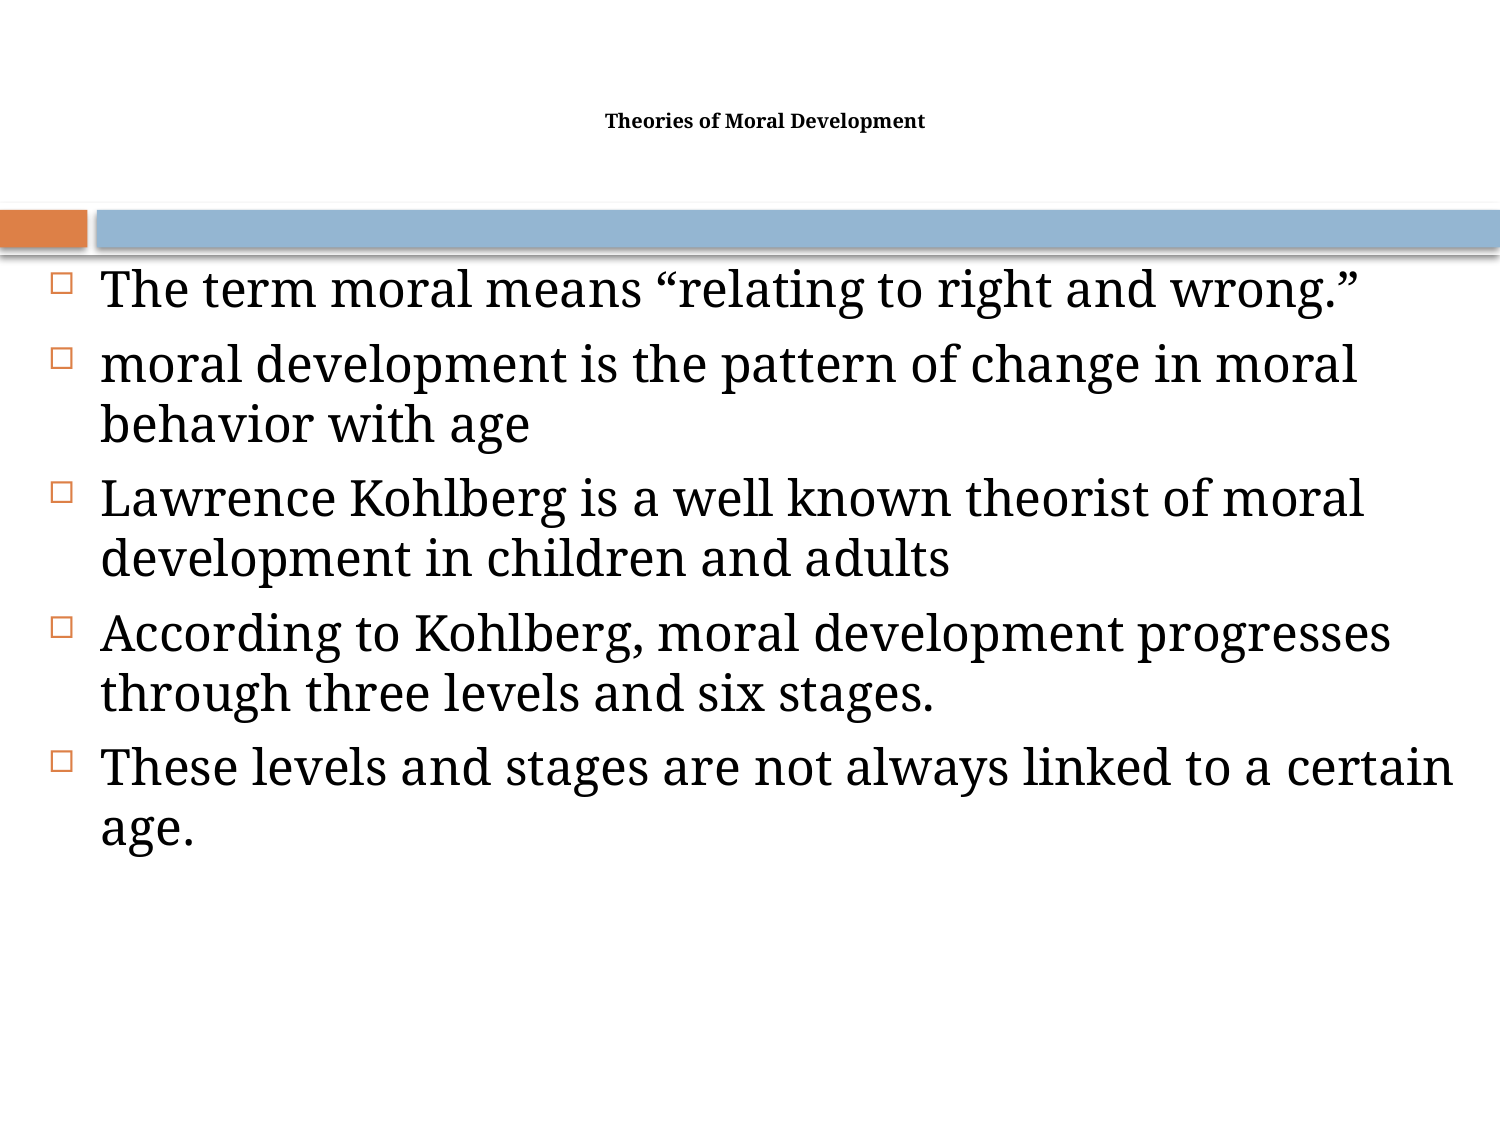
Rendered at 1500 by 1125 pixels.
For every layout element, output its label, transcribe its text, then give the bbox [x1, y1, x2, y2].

title Theories of Moral Development [49, 37, 1476, 201]
list The term moral means “relating to right and wrong.” moral development is the pattern of change in moral behavior with age Lawrence Kohlberg is a well known theorist of moral development in children and adults According to Kohlberg, moral development progresses through three levels and six stages. These levels and stages are not always linked to a certain age. [33, 249, 1497, 1051]
